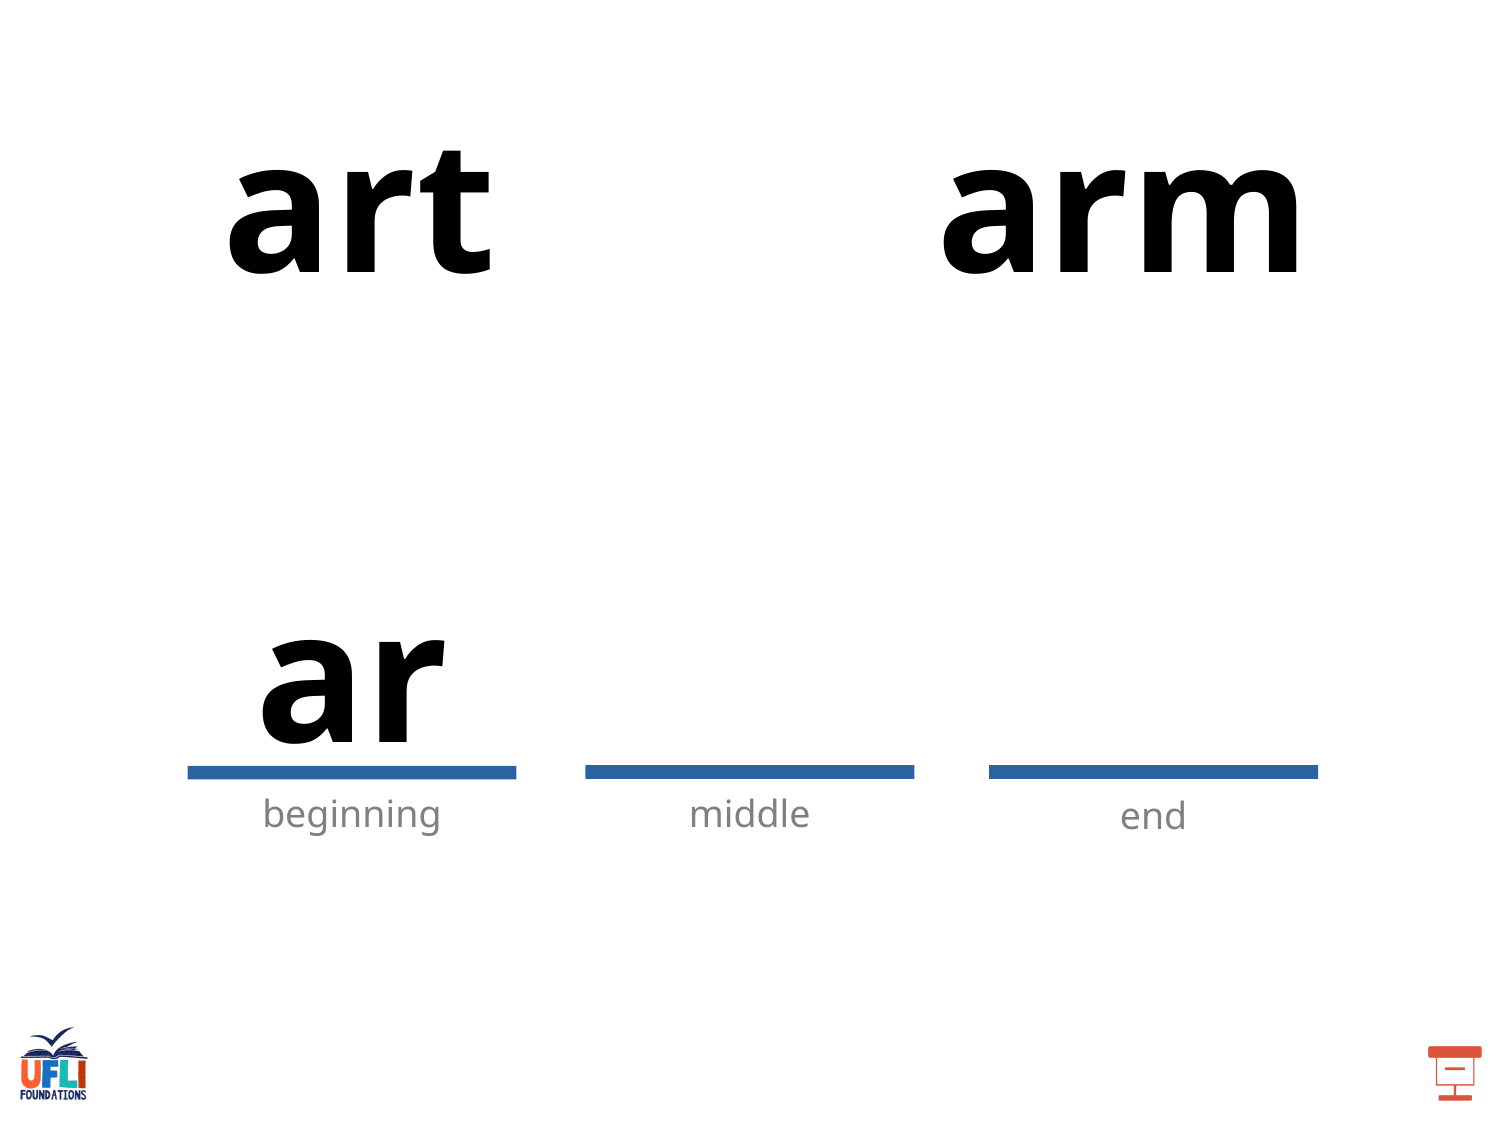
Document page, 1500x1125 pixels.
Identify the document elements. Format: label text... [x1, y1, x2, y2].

text_box arm [846, 82, 1401, 317]
text_box ar [196, 551, 508, 786]
text_box art [127, 82, 593, 317]
picture [16, 1027, 90, 1103]
picture [1427, 1043, 1484, 1104]
